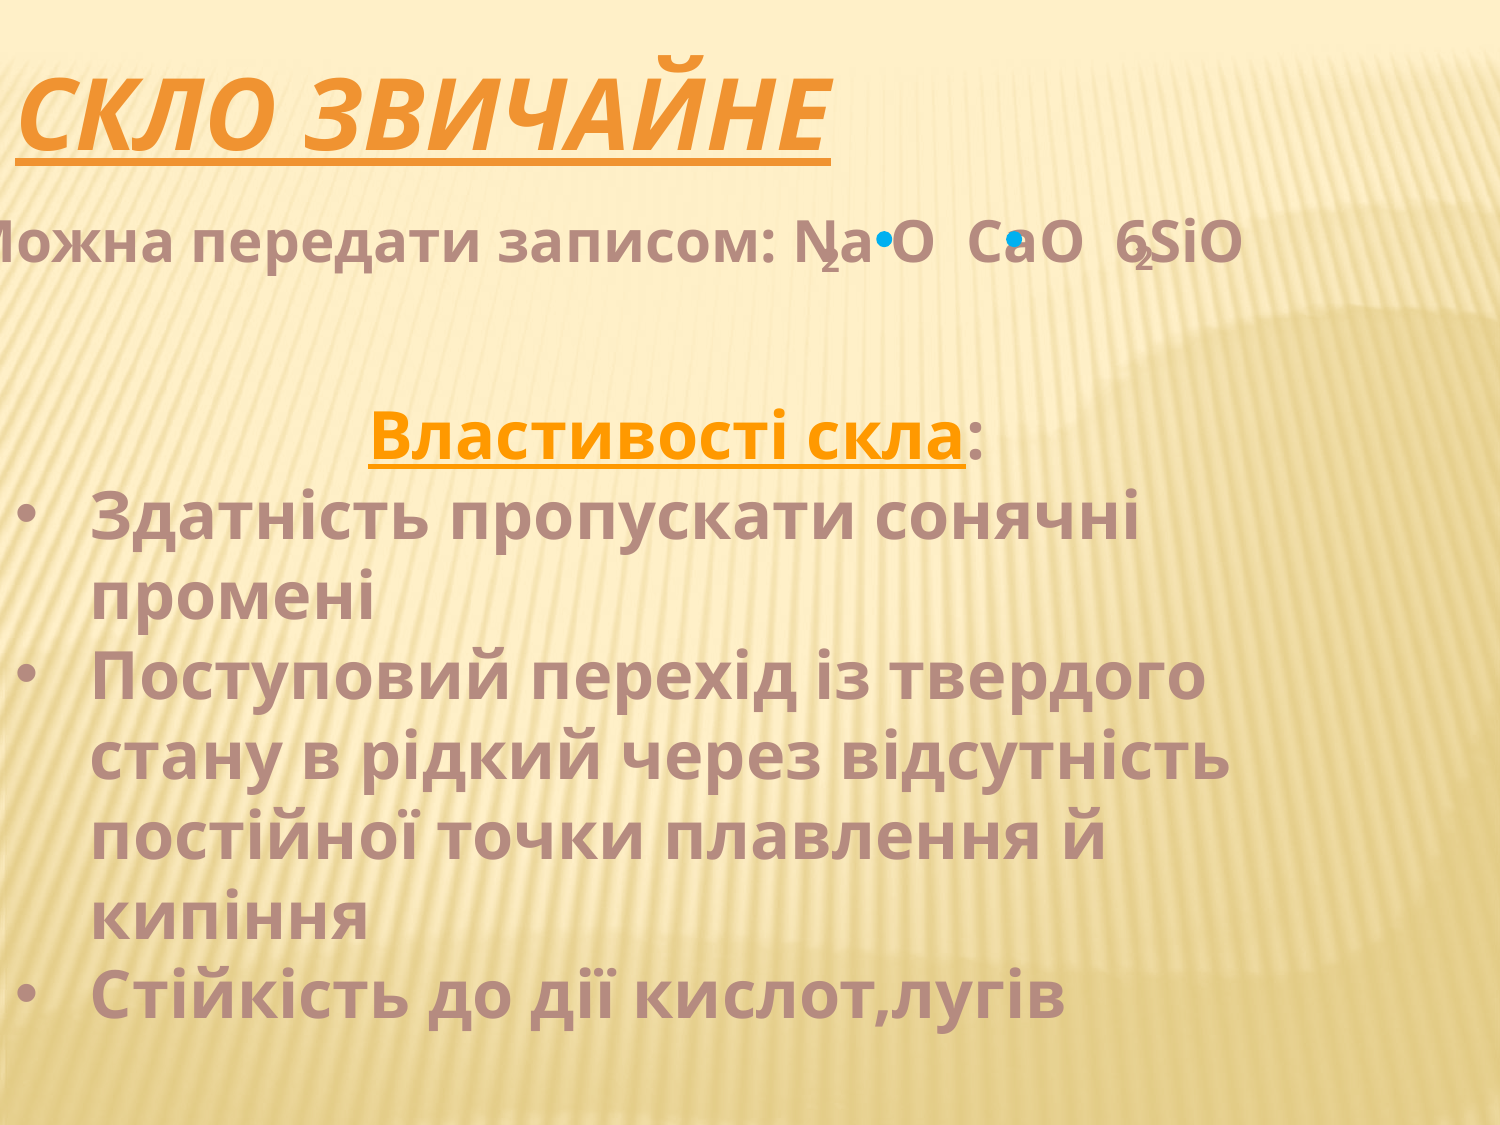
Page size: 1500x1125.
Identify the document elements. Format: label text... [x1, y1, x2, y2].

text_box Скло звичайне [0, 43, 846, 178]
text_box Властивості скла: Здатність пропускати сонячні промені Поступовий перехід із твердого стану в рідкий через відсутність постійної точки плавлення й кипіння Стійкість до дії кислот,лугів [0, 385, 1371, 1125]
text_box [44, 196, 1178, 288]
